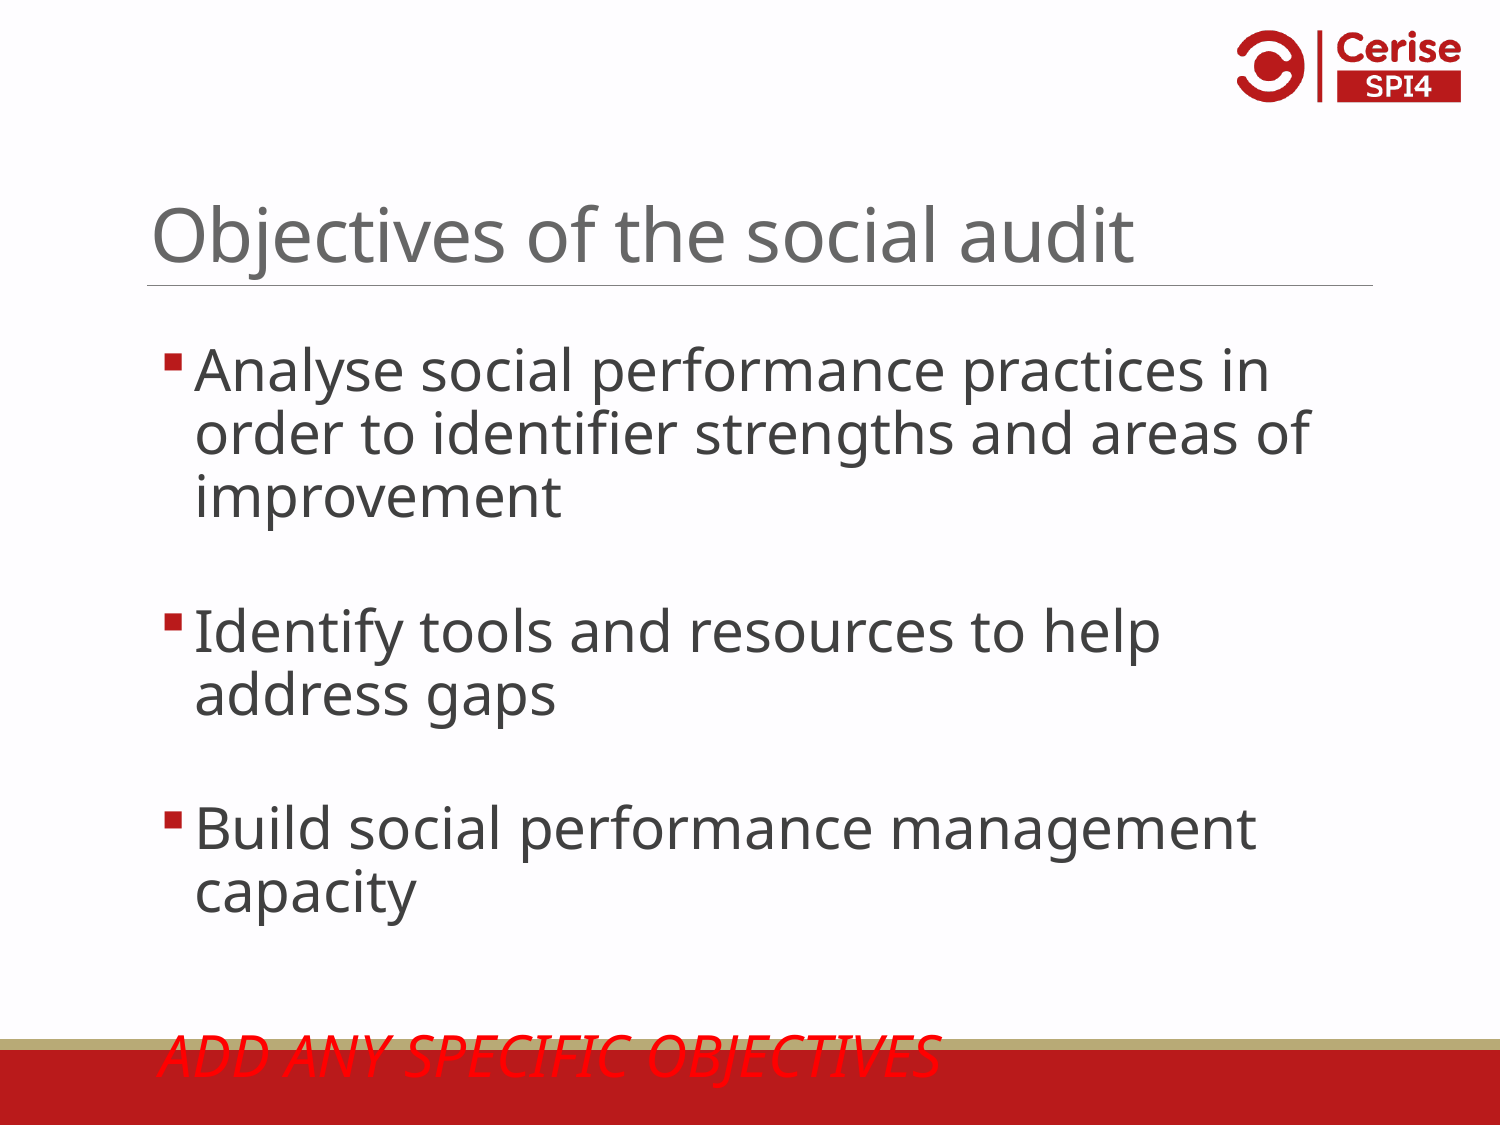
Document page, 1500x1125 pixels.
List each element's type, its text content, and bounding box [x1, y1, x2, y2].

picture [1218, 14, 1479, 117]
list Analyse social performance practices in order to identifier strengths and areas of improvement Identify tools and resources to help address gaps Build social performance management capacity ADD ANY SPECIFIC OBJECTIVES [135, 333, 1373, 994]
title Objectives of the social audit [135, 47, 1459, 285]
